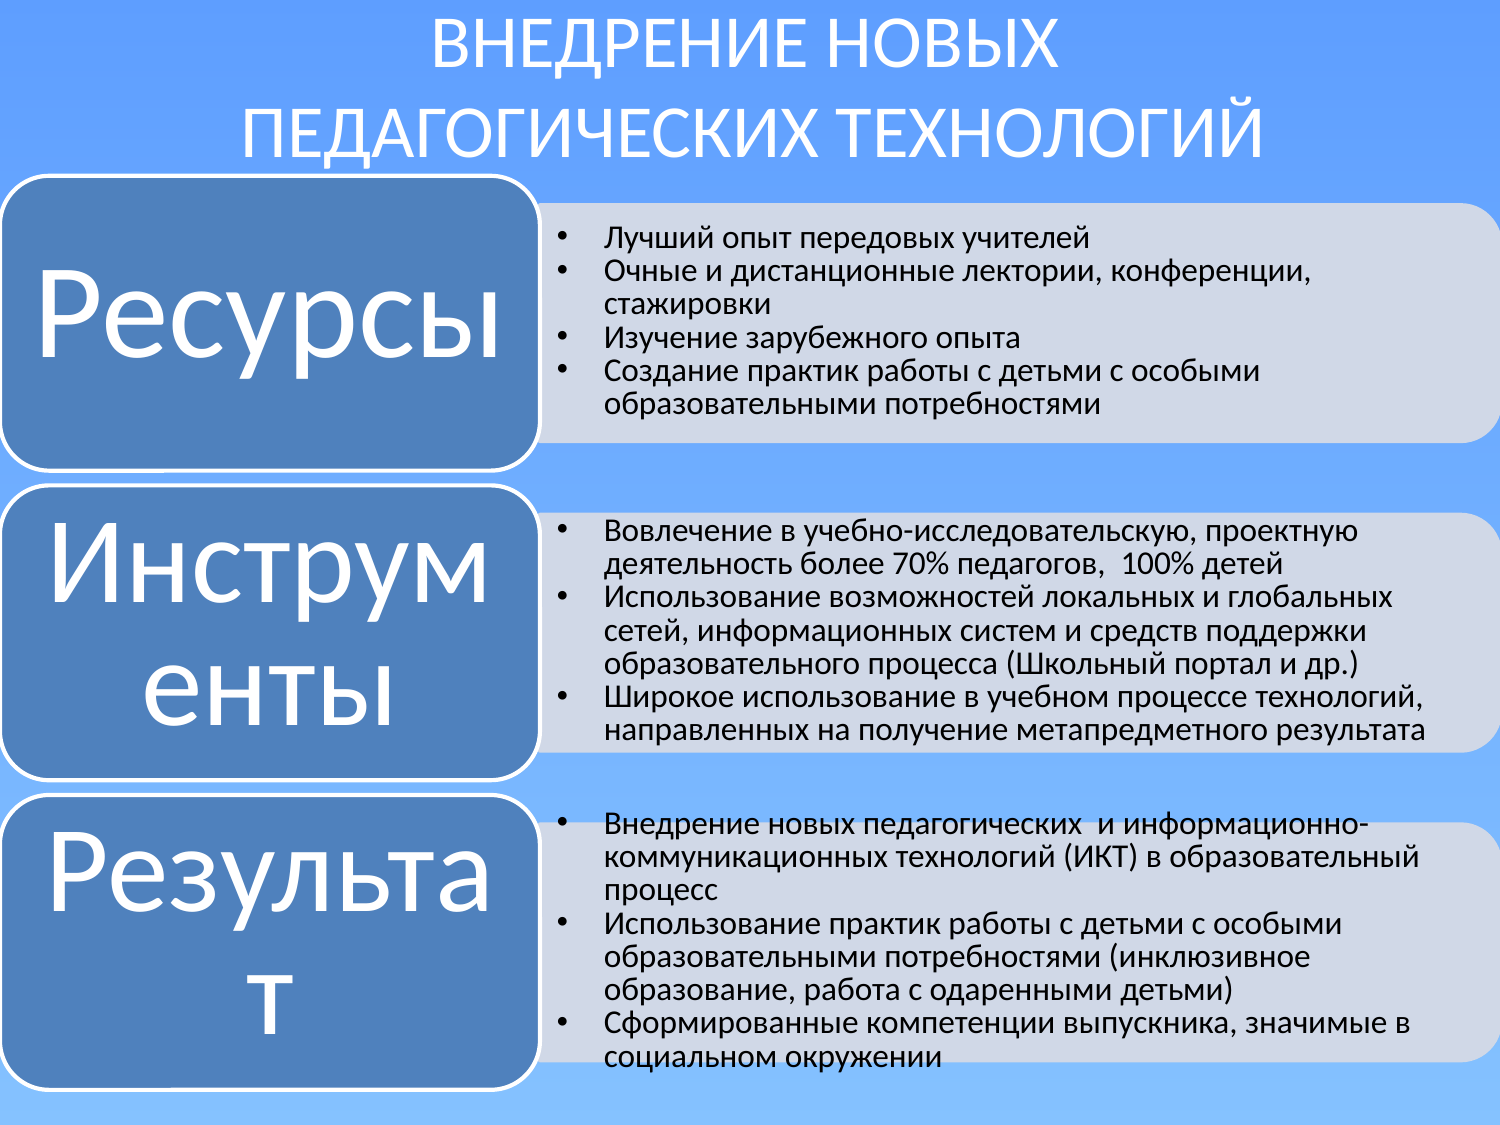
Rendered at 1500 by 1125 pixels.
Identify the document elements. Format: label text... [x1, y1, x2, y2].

title ВНЕДРЕНИЕ НОВЫХ ПЕДАГОГИЧЕСКИХ ТЕХНОЛОГИЙ [70, 35, 1421, 131]
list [0, 175, 1500, 1091]
